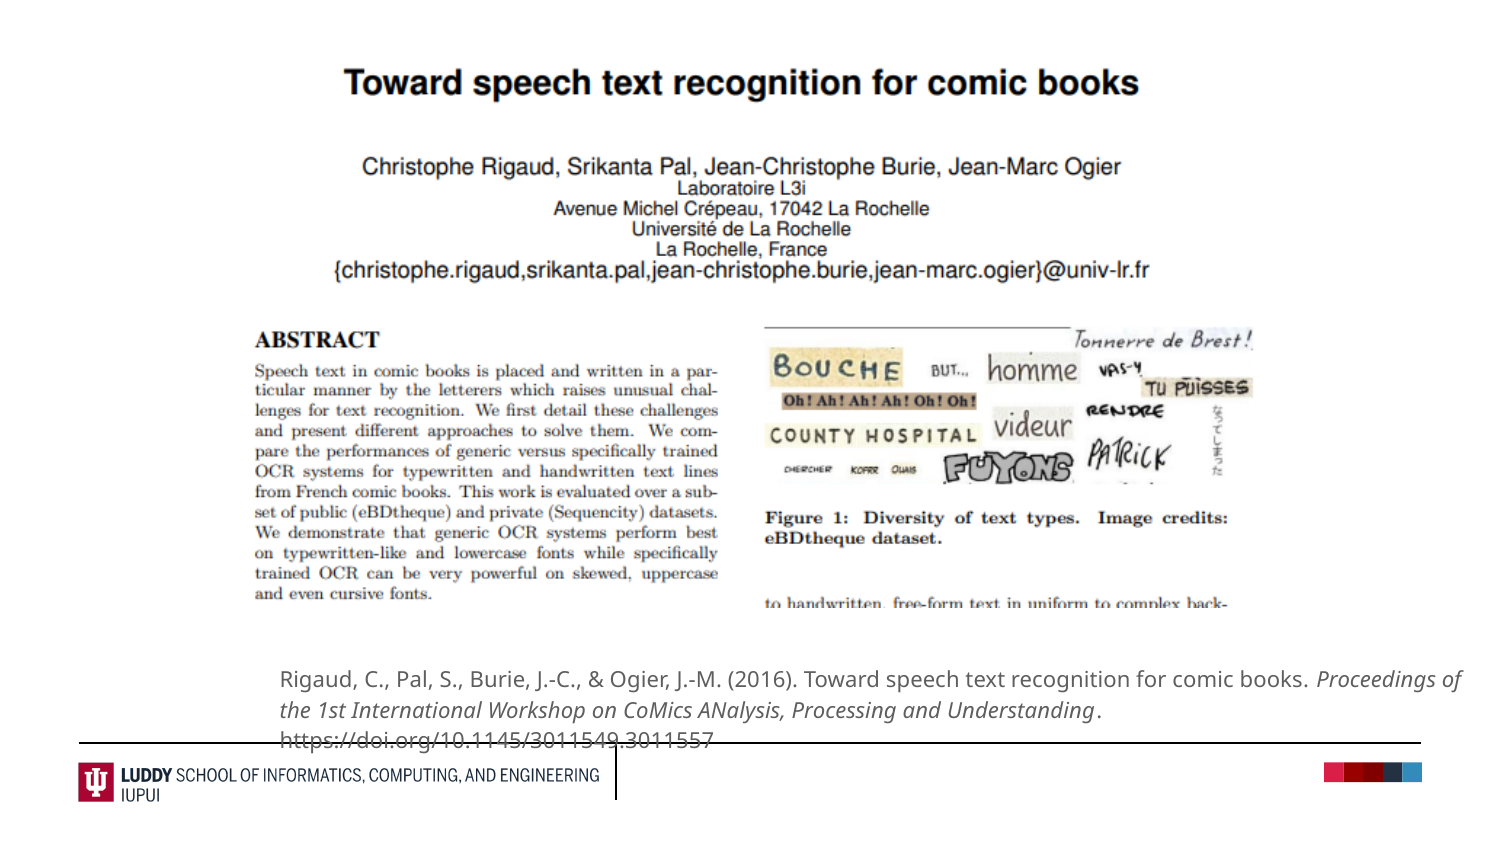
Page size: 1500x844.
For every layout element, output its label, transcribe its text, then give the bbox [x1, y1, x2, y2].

list Rigaud, C., Pal, S., Burie, J.-C., & Ogier, J.-M. (2016). Toward speech text recognition for comic books. Proceedings of the 1st International Workshop on CoMics ANalysis, Processing and Understanding. https://doi.org/10.1145/3011549.3011557 [211, 658, 1473, 761]
picture [225, 32, 1275, 609]
picture [44, 726, 631, 844]
